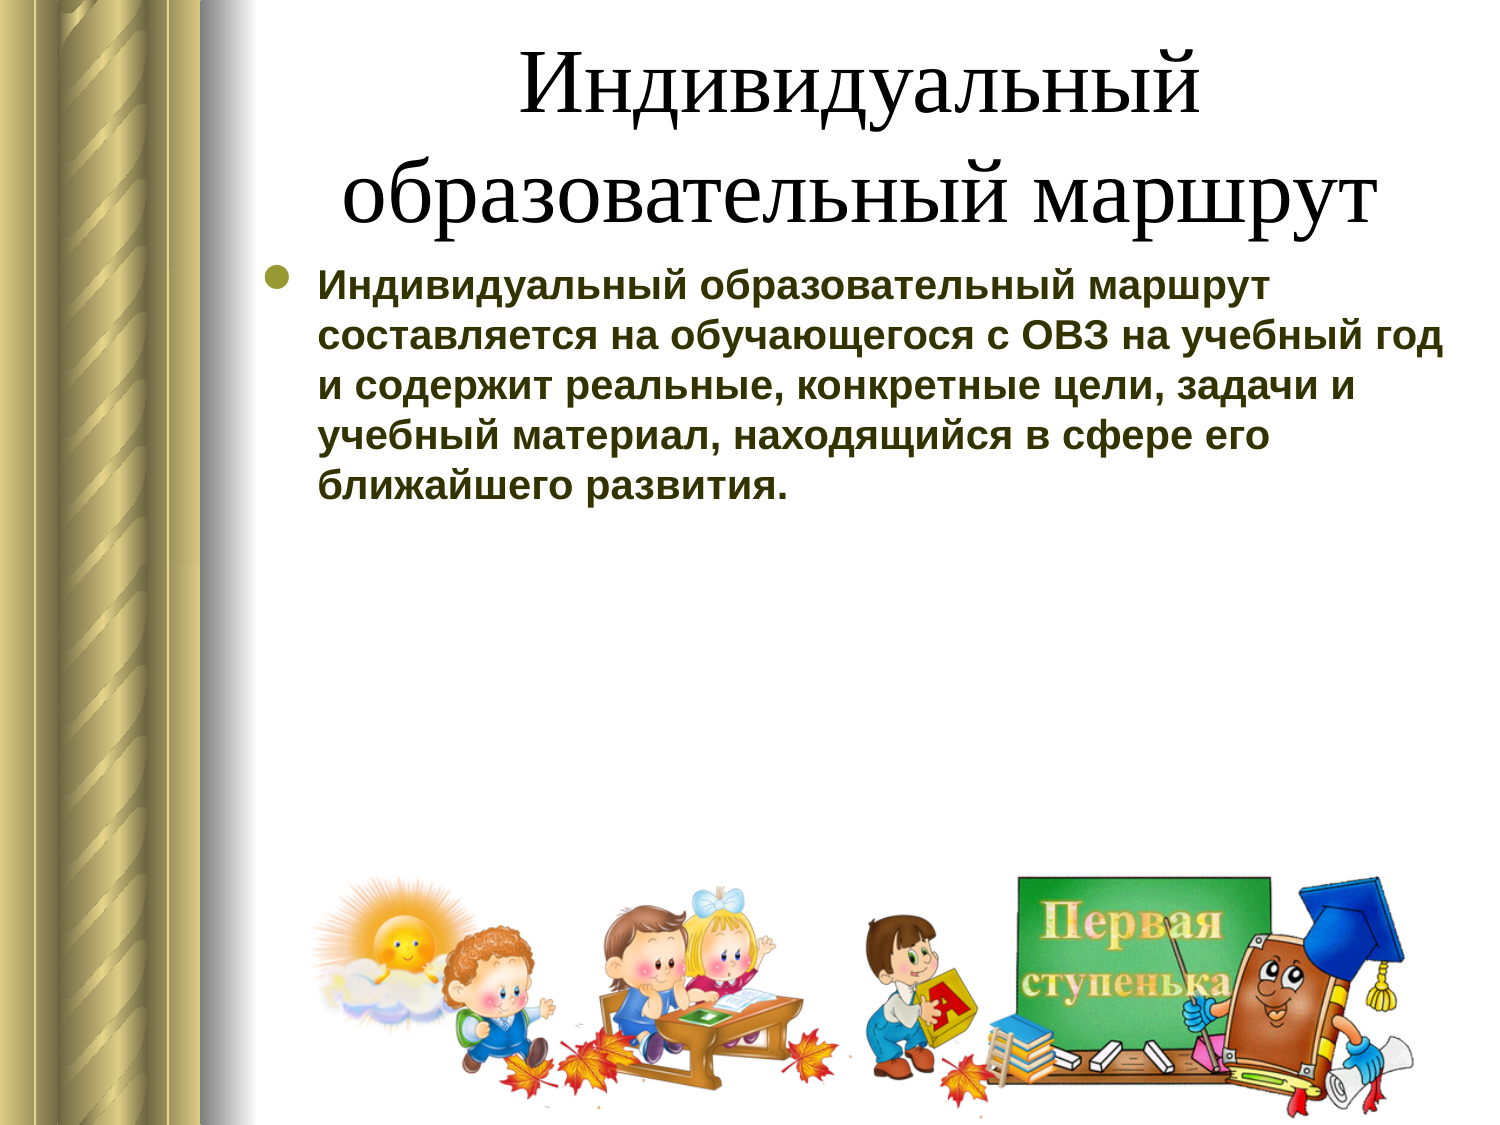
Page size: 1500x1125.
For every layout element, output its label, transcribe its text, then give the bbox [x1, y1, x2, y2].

picture [312, 864, 1429, 1125]
title Индивидуальный образовательный маршрут [245, 37, 1476, 226]
list Индивидуальный образовательный маршрут составляется на обучающегося с ОВЗ на учебный год и содержит реальные, конкретные цели, задачи и учебный материал, находящийся в сфере его ближайшего развития. [245, 249, 1476, 1024]
